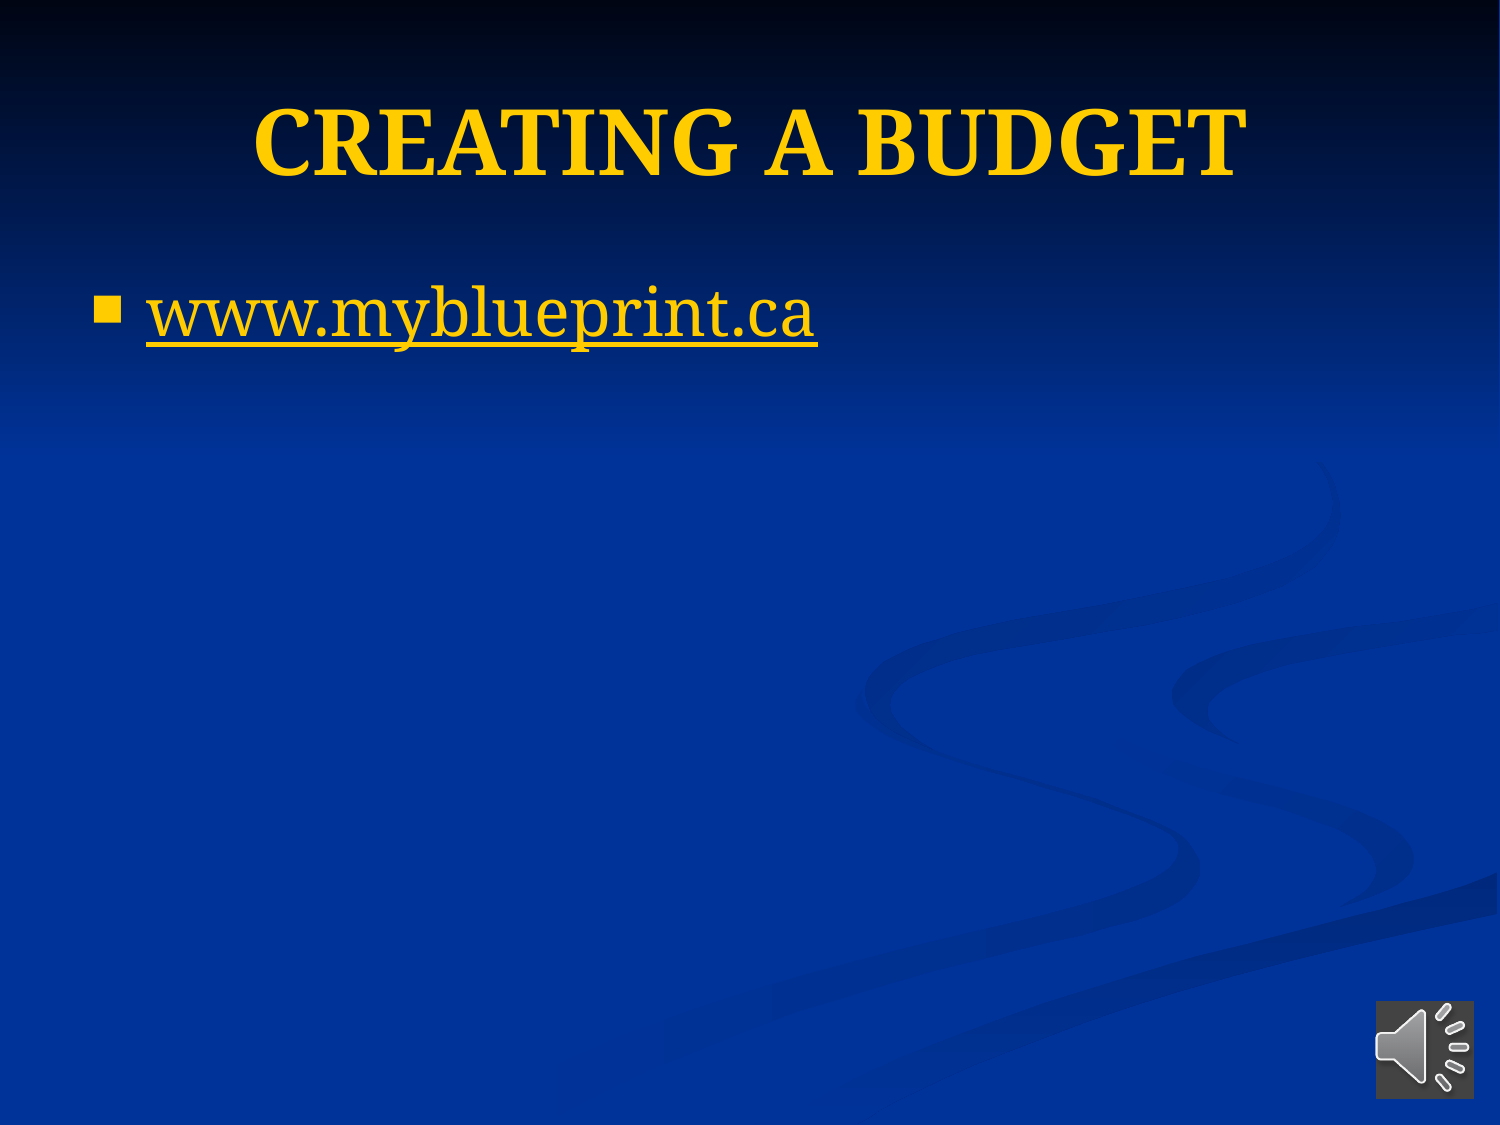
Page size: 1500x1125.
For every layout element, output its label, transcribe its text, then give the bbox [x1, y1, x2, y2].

picture [1374, 999, 1476, 1101]
list www.myblueprint.ca [75, 262, 1425, 1005]
title CREATING A BUDGET [75, 45, 1425, 233]
